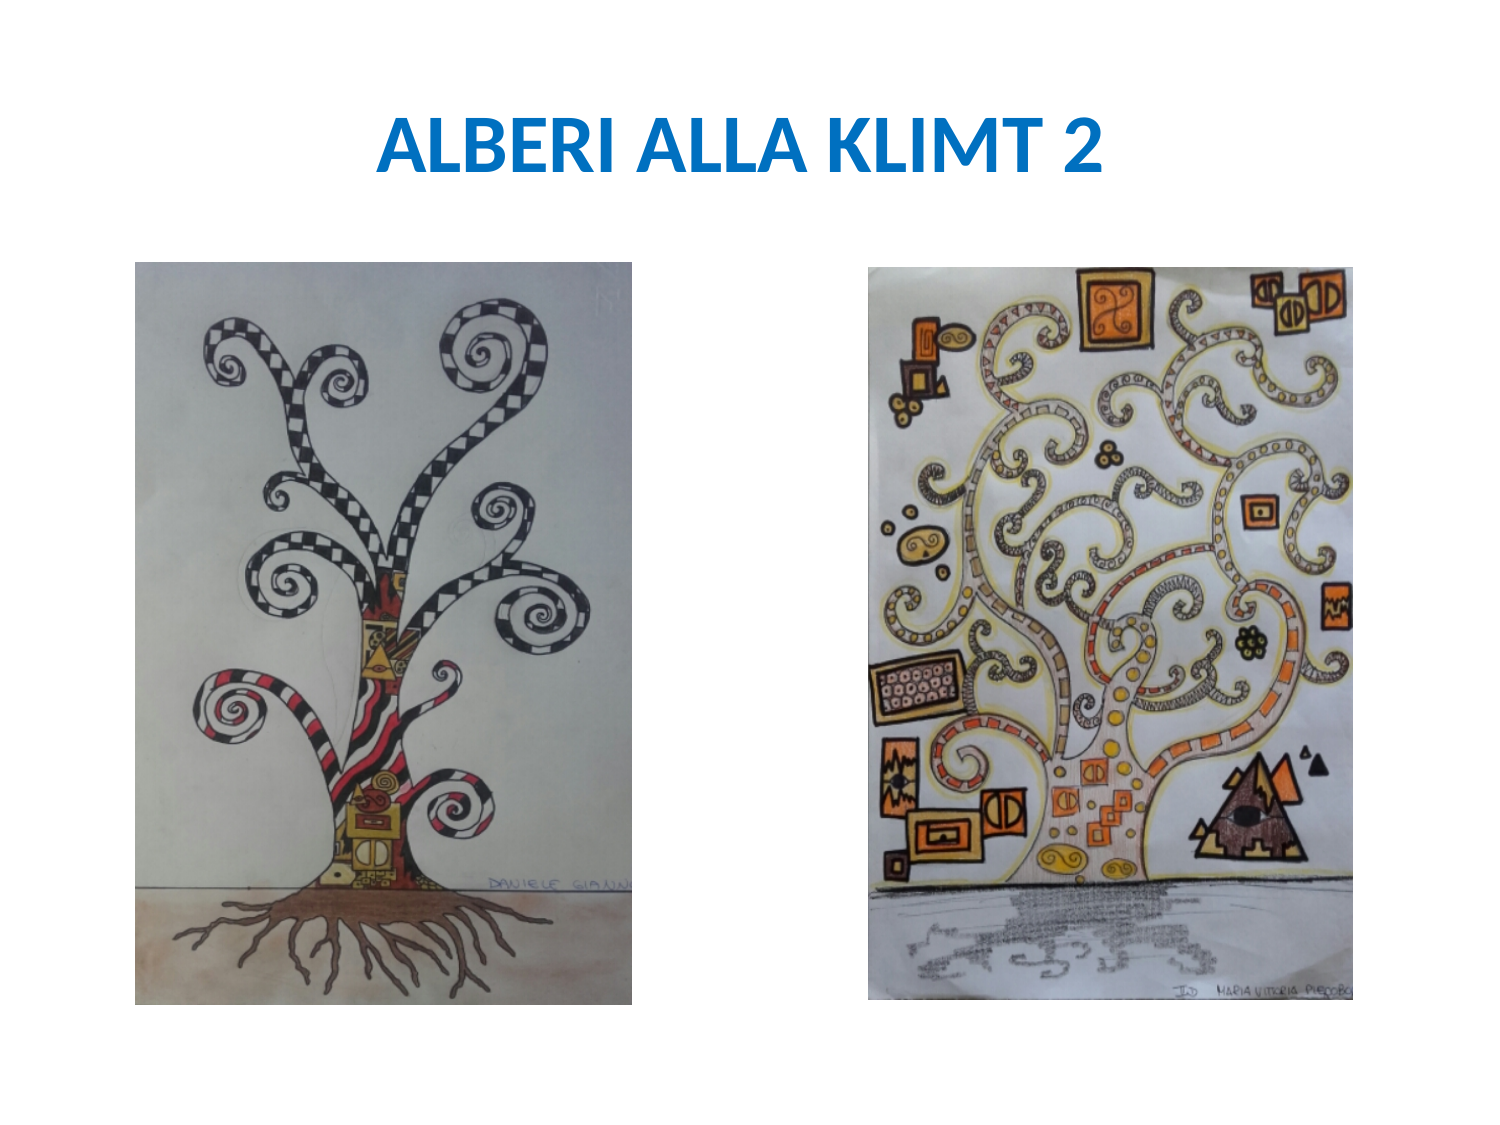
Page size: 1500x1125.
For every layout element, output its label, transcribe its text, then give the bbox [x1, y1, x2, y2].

title ALBERI ALLA KLIMT 2 [75, 45, 1425, 233]
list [135, 262, 633, 1006]
picture [867, 266, 1353, 1000]
